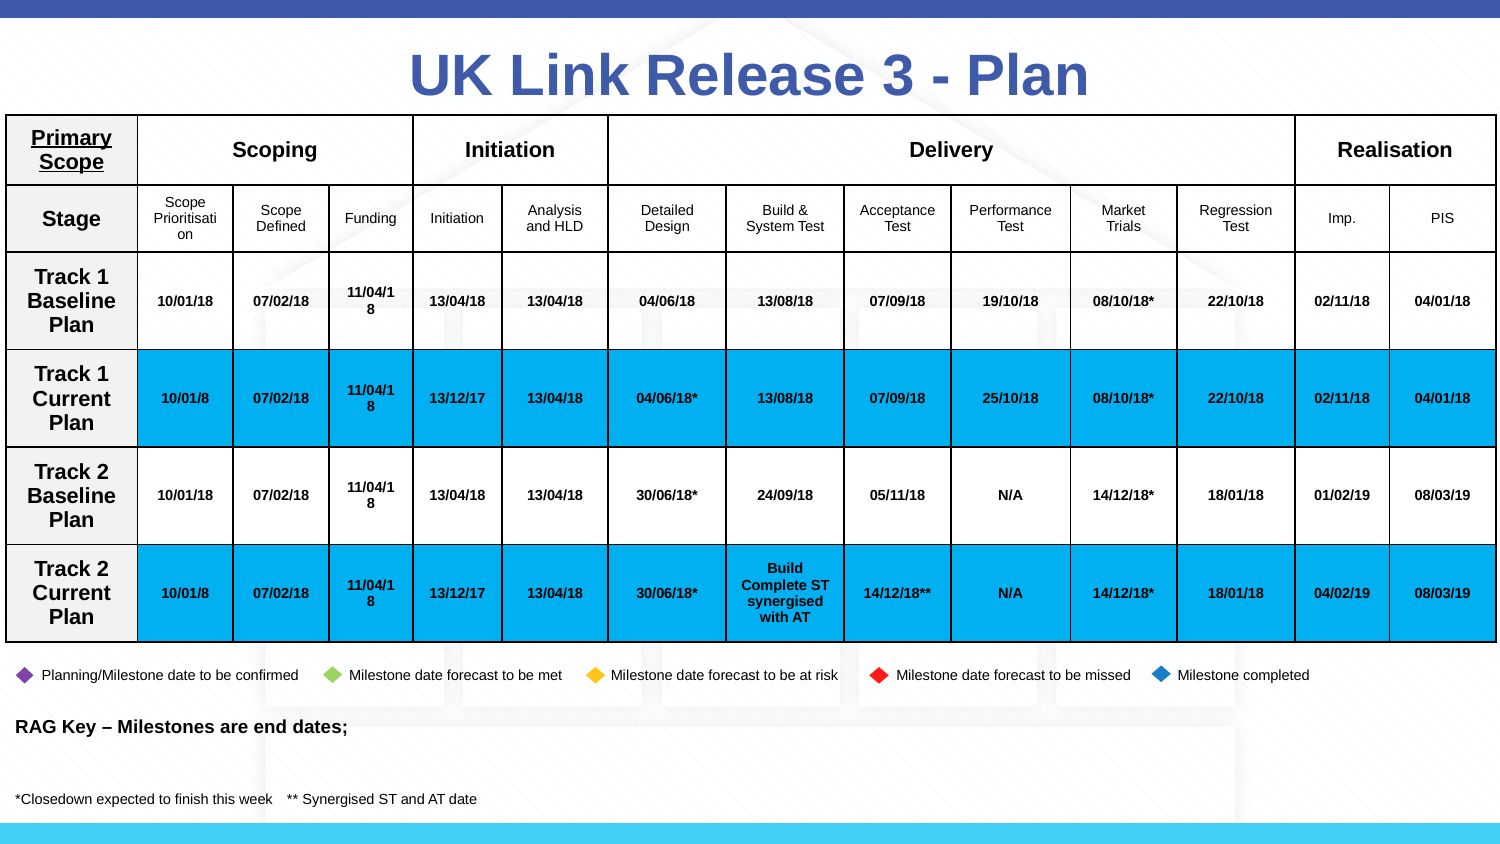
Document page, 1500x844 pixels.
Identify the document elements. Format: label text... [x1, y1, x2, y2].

table_cell Funding [330, 186, 412, 251]
table_cell 10/01/8 [138, 545, 232, 641]
table_cell Initiation [414, 186, 501, 251]
table_cell 04/01/18 [1390, 253, 1495, 349]
table_cell 11/04/18 [330, 350, 412, 446]
table_cell 02/11/18 [1296, 253, 1389, 349]
table_cell Scope Prioritisation [138, 186, 232, 251]
text_box [15, 666, 26, 684]
table_cell 11/04/18 [330, 545, 412, 641]
table_cell Market Trials [1071, 186, 1176, 251]
table_header Scoping [138, 116, 412, 184]
table_cell Detailed Design [609, 186, 725, 251]
table_cell PIS [1390, 186, 1495, 251]
table_header Primary Scope [7, 116, 137, 184]
table_cell 04/06/18* [609, 350, 725, 446]
table_cell 04/02/19 [1296, 545, 1389, 641]
table_header Initiation [414, 116, 607, 184]
table_cell 11/04/18 [330, 253, 412, 349]
table_cell Analysis and HLD [503, 186, 607, 251]
table_header Delivery [609, 116, 1294, 184]
table_cell 14/12/18* [1071, 545, 1176, 641]
table_cell 22/10/18 [1178, 350, 1294, 446]
table_cell Performance Test [952, 186, 1070, 251]
table_cell 07/02/18 [234, 545, 328, 641]
table_cell 07/09/18 [845, 350, 950, 446]
table_cell N/A [952, 545, 1070, 641]
table_cell Track 1 Current Plan [7, 350, 137, 446]
table_cell 08/10/18* [1071, 253, 1176, 349]
table_cell Track 2 Baseline Plan [7, 448, 137, 544]
text_box Planning/Milestone date to be confirmed [26, 658, 334, 691]
table_cell 11/04/18 [330, 448, 412, 544]
table_cell Build & System Test [727, 186, 843, 251]
table_cell 13/04/18 [503, 448, 607, 544]
table_cell 19/10/18 [952, 253, 1070, 349]
table_cell 02/11/18 [1296, 350, 1389, 446]
table_cell 18/01/18 [1178, 448, 1294, 544]
table_cell 05/11/18 [845, 448, 950, 544]
table_cell 13/12/17 [414, 545, 501, 641]
table_cell 14/12/18* [1071, 448, 1176, 544]
table_cell 04/01/18 [1390, 350, 1495, 446]
picture [0, 0, 1500, 844]
table_cell Track 2 Current Plan [7, 545, 137, 641]
table_cell 07/09/18 [845, 253, 950, 349]
text_box Milestone date forecast to be at risk [673, 658, 923, 691]
table_cell 13/08/18 [727, 350, 843, 446]
table_cell 24/09/18 [727, 448, 843, 544]
table_cell 30/06/18* [609, 545, 725, 641]
text_box RAG Key – Milestones are end dates; *Closedown expected to finish this week ** Synergised ST and AT date [0, 706, 1020, 748]
table_cell Stage [7, 186, 137, 251]
table_cell 10/01/8 [138, 350, 232, 446]
table_cell Scope Defined [234, 186, 328, 251]
table_cell 08/03/19 [1390, 545, 1495, 641]
table_cell 07/02/18 [234, 448, 328, 544]
table_cell 13/04/18 [503, 253, 607, 349]
title UK Link Release 3 - Plan [75, 20, 1425, 114]
table_cell Acceptance Test [845, 186, 950, 251]
table_cell 13/08/18 [727, 253, 843, 349]
table_cell Imp. [1296, 186, 1389, 251]
table_cell 18/01/18 [1178, 545, 1294, 641]
table_cell 13/04/18 [503, 545, 607, 641]
table_cell 10/01/18 [138, 253, 232, 349]
text_box Milestone date forecast to be missed [923, 658, 1162, 691]
text_box Milestone date forecast to be met [334, 658, 673, 691]
table_cell 22/10/18 [1178, 253, 1294, 349]
table_cell N/A [952, 448, 1070, 544]
table_cell 13/04/18 [503, 350, 607, 446]
table_cell Track 1 Baseline Plan [7, 253, 137, 349]
table_header Realisation [1296, 116, 1495, 184]
table_cell 01/02/19 [1296, 448, 1389, 544]
table_cell 30/06/18* [609, 448, 725, 544]
table_cell Regression Test [1178, 186, 1294, 251]
table_cell 25/10/18 [952, 350, 1070, 446]
table_cell 13/04/18 [414, 253, 501, 349]
table_cell 08/03/19 [1390, 448, 1495, 544]
table_cell 14/12/18** [845, 545, 950, 641]
table_cell 13/04/18 [414, 448, 501, 544]
table_cell 08/10/18* [1071, 350, 1176, 446]
table_cell 07/02/18 [234, 350, 328, 446]
table_cell 13/12/17 [414, 350, 501, 446]
table_cell Build Complete ST synergised with AT [727, 545, 843, 641]
text_box Milestone completed [1162, 658, 1463, 691]
table_cell 10/01/18 [138, 448, 232, 544]
table_cell 04/06/18 [609, 253, 725, 349]
table_cell 07/02/18 [234, 253, 328, 349]
